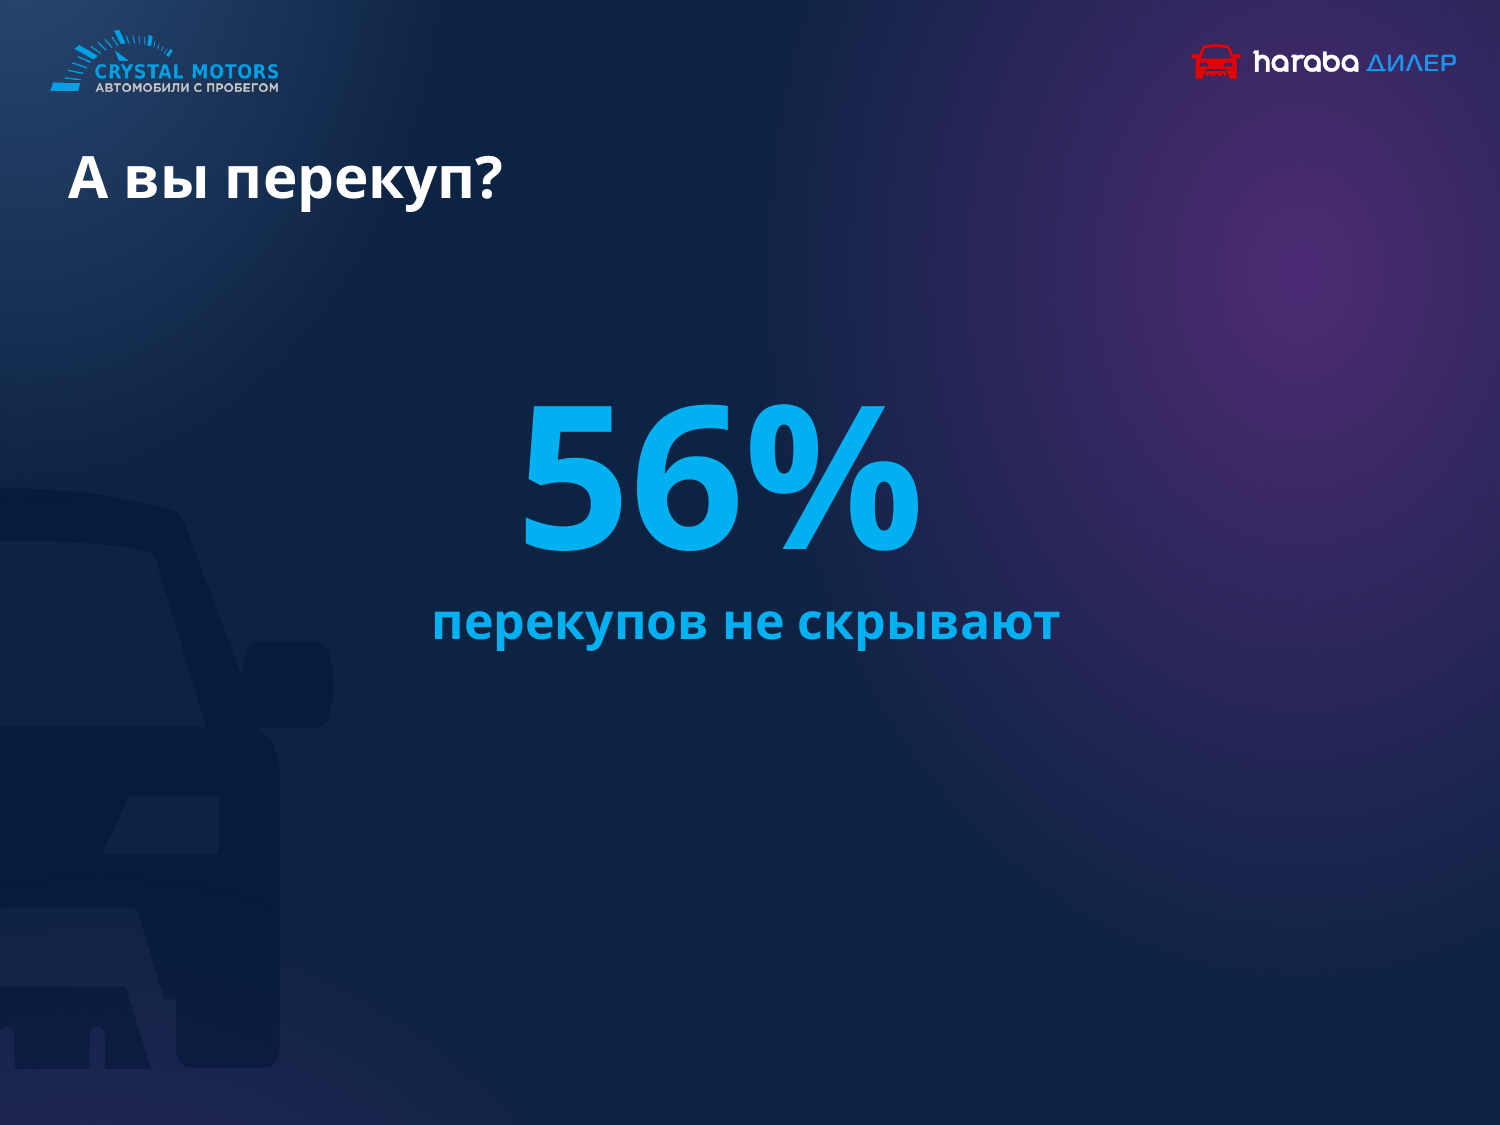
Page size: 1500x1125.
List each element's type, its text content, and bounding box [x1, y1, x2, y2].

text_box А вы перекуп? [53, 142, 1459, 208]
text_box 56% перекупов не скрывают [147, 341, 1346, 657]
picture [0, 0, 1500, 1125]
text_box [50, 30, 1456, 92]
